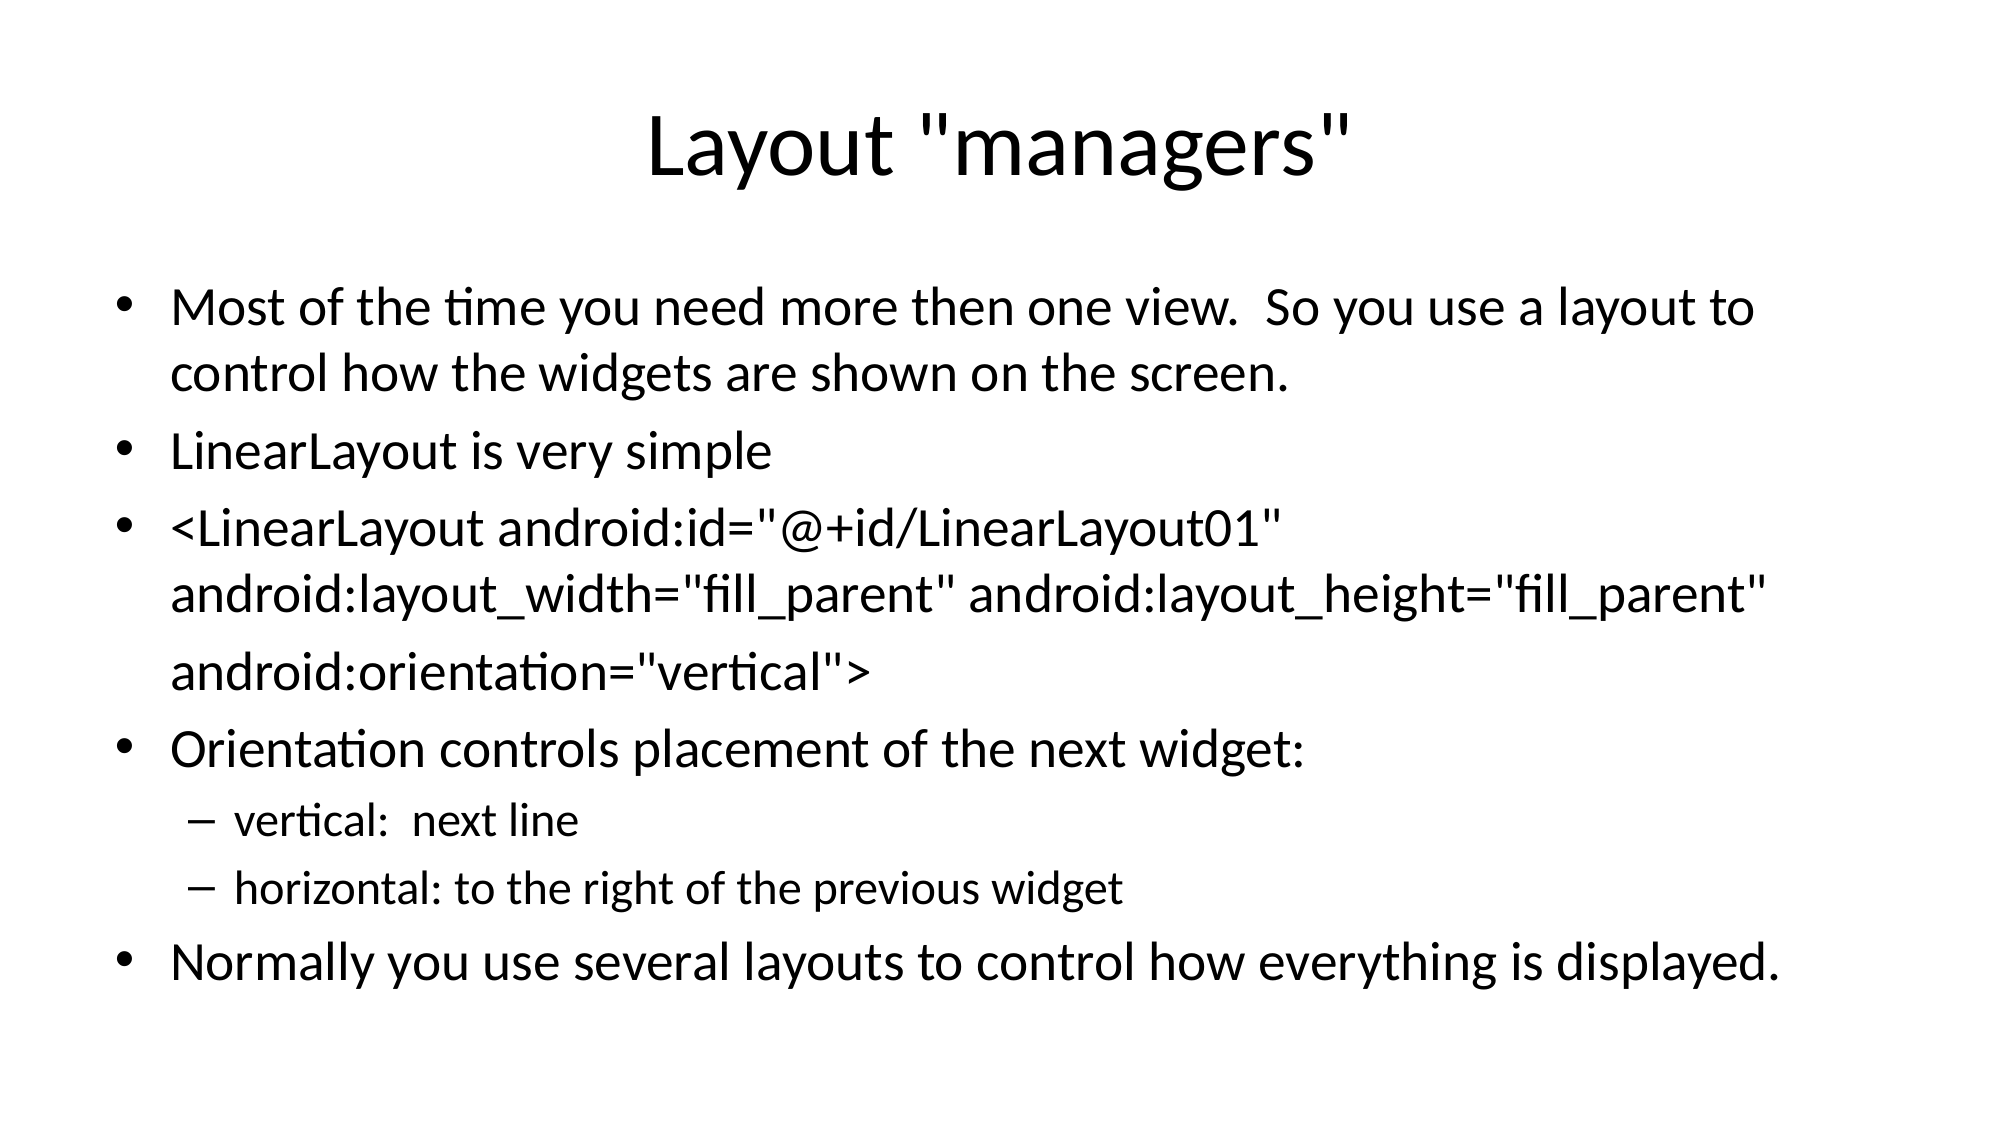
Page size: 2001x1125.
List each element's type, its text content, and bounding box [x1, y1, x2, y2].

list Most of the time you need more then one view. So you use a layout to control how the widgets are shown on the screen. LinearLayout is very simple <LinearLayout android:id="@+id/LinearLayout01" android:layout_width="fill_parent" android:layout_height="fill_parent" android:orientation="vertical"> Orientation controls placement of the next widget: vertical: next line horizontal: to the right of the previous widget Normally you use several layouts to control how everything is displayed. [99, 262, 1900, 1005]
title Layout "managers" [99, 45, 1900, 233]
